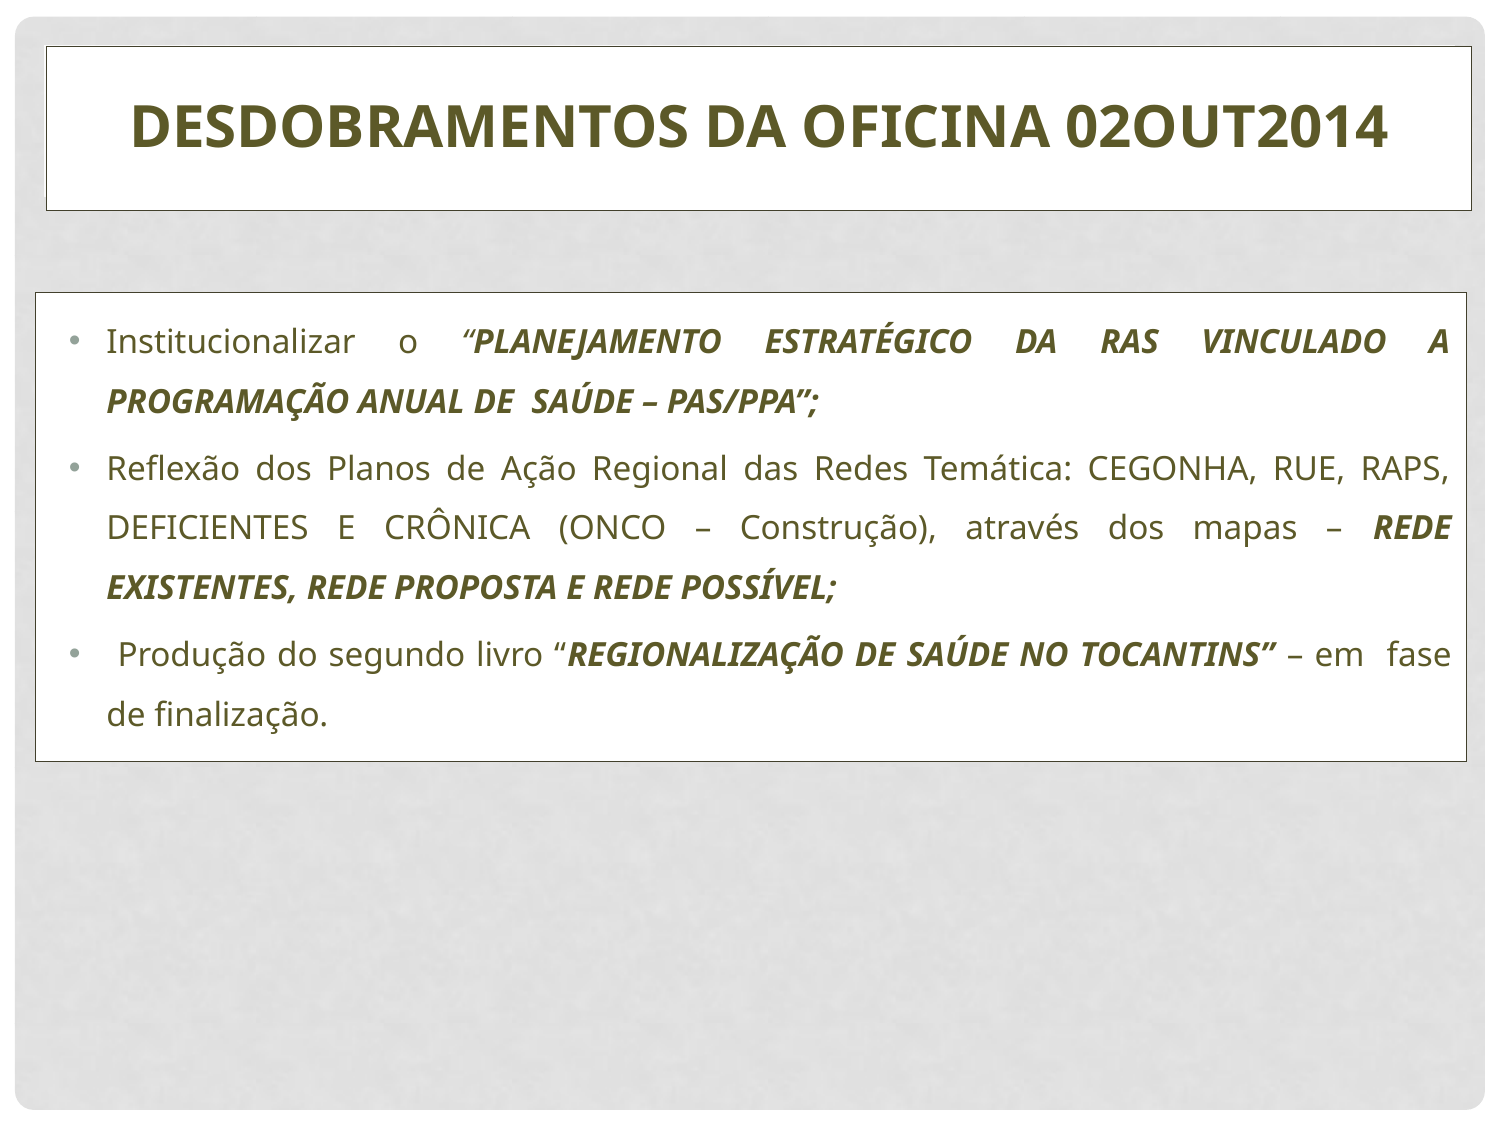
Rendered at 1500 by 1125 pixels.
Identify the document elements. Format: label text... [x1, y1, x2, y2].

text_box DESDOBRAMENTOS DA OFICINA 02OUT2014 [46, 46, 1472, 211]
text_box Institucionalizar o “PLANEJAMENTO ESTRATÉGICO DA RAS VINCULADO A PROGRAMAÇÃO ANUAL DE SAÚDE – PAS/PPA”; Reflexão dos Planos de Ação Regional das Redes Temática: CEGONHA, RUE, RAPS, DEFICIENTES E CRÔNICA (ONCO – Construção), através dos mapas – REDE EXISTENTES, REDE PROPOSTA E REDE POSSÍVEL; Produção do segundo livro “REGIONALIZAÇÃO DE SAÚDE NO TOCANTINS” – em fase de finalização. [35, 292, 1467, 762]
